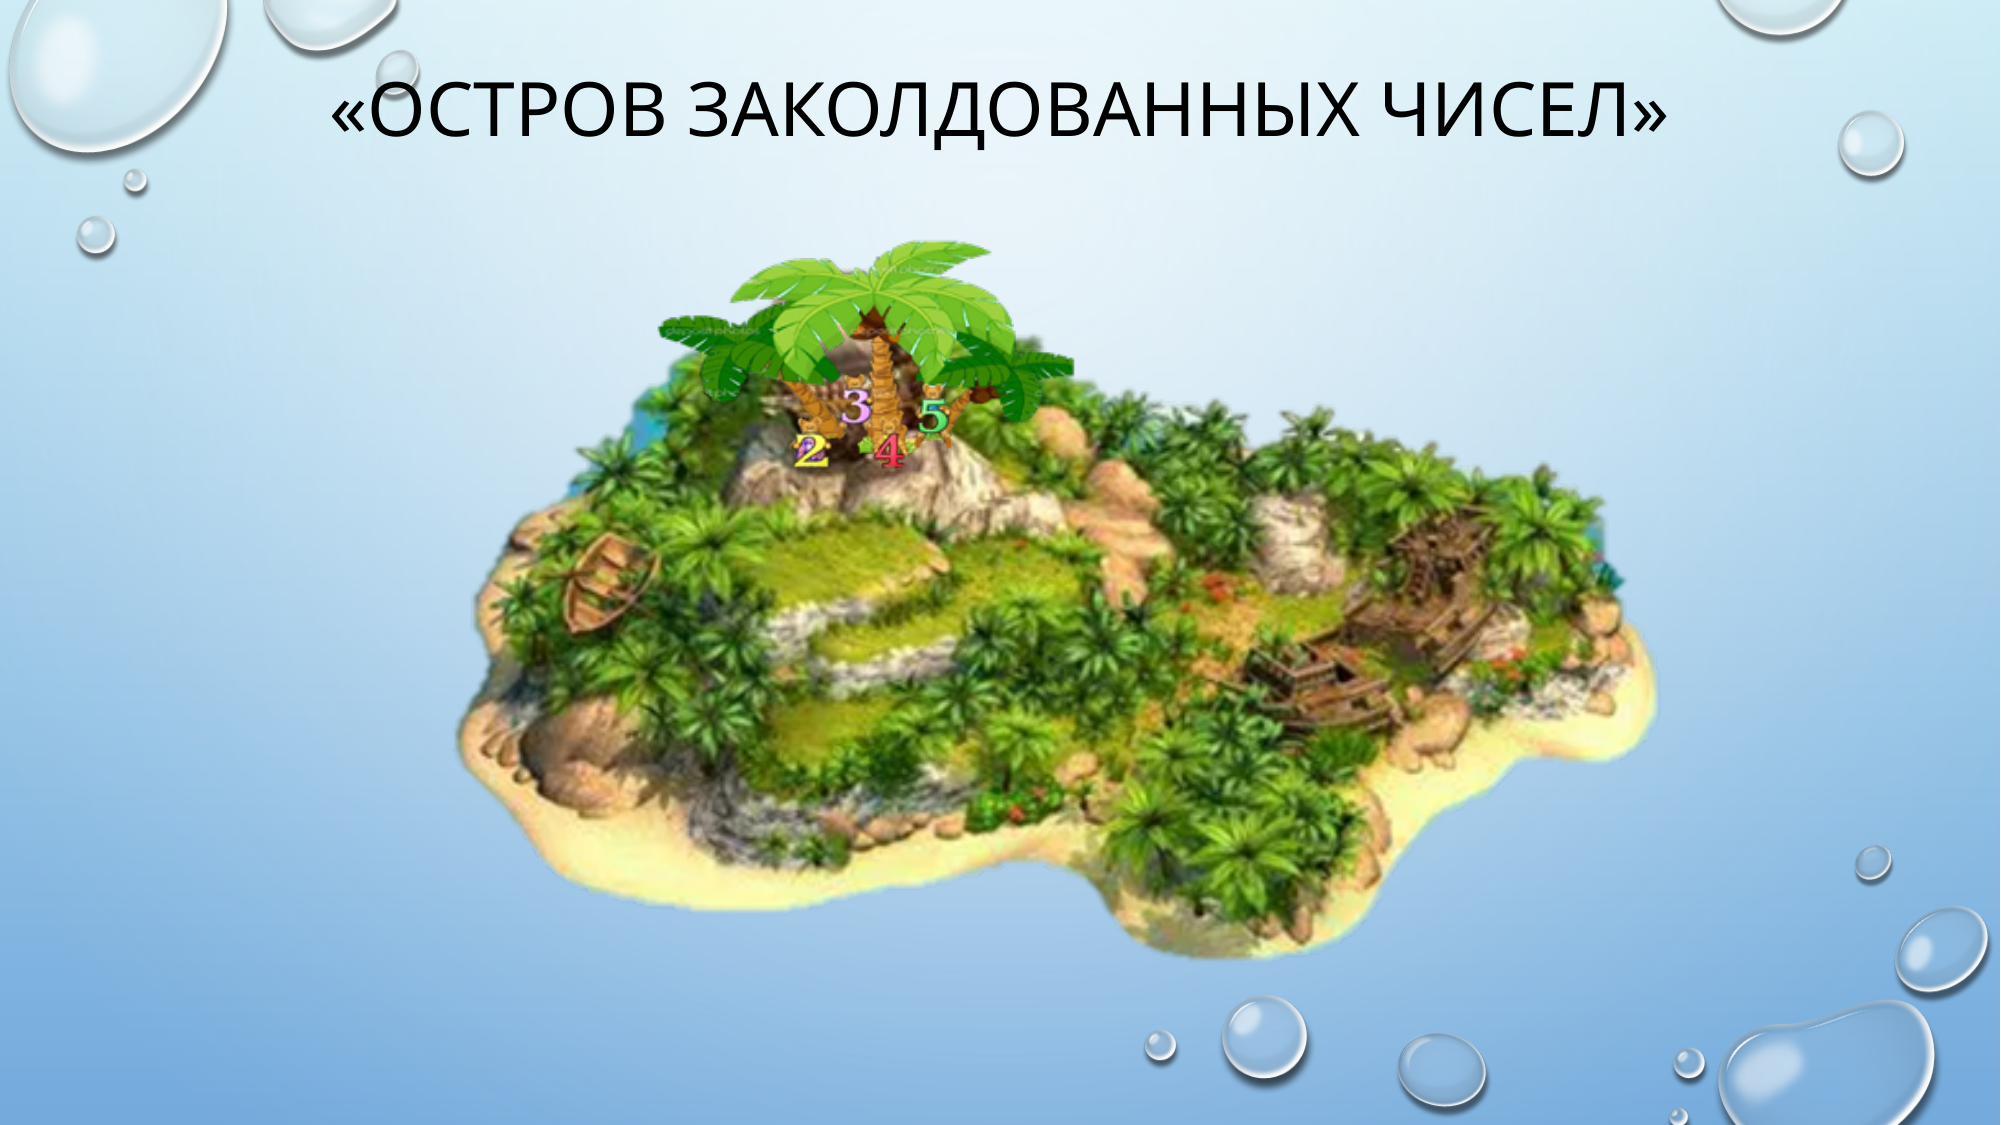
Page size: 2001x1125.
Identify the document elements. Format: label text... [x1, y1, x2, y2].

picture [0, 0, 2000, 1125]
title «Остров заколдованных чисел» [149, 61, 1851, 255]
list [431, 253, 1691, 1029]
